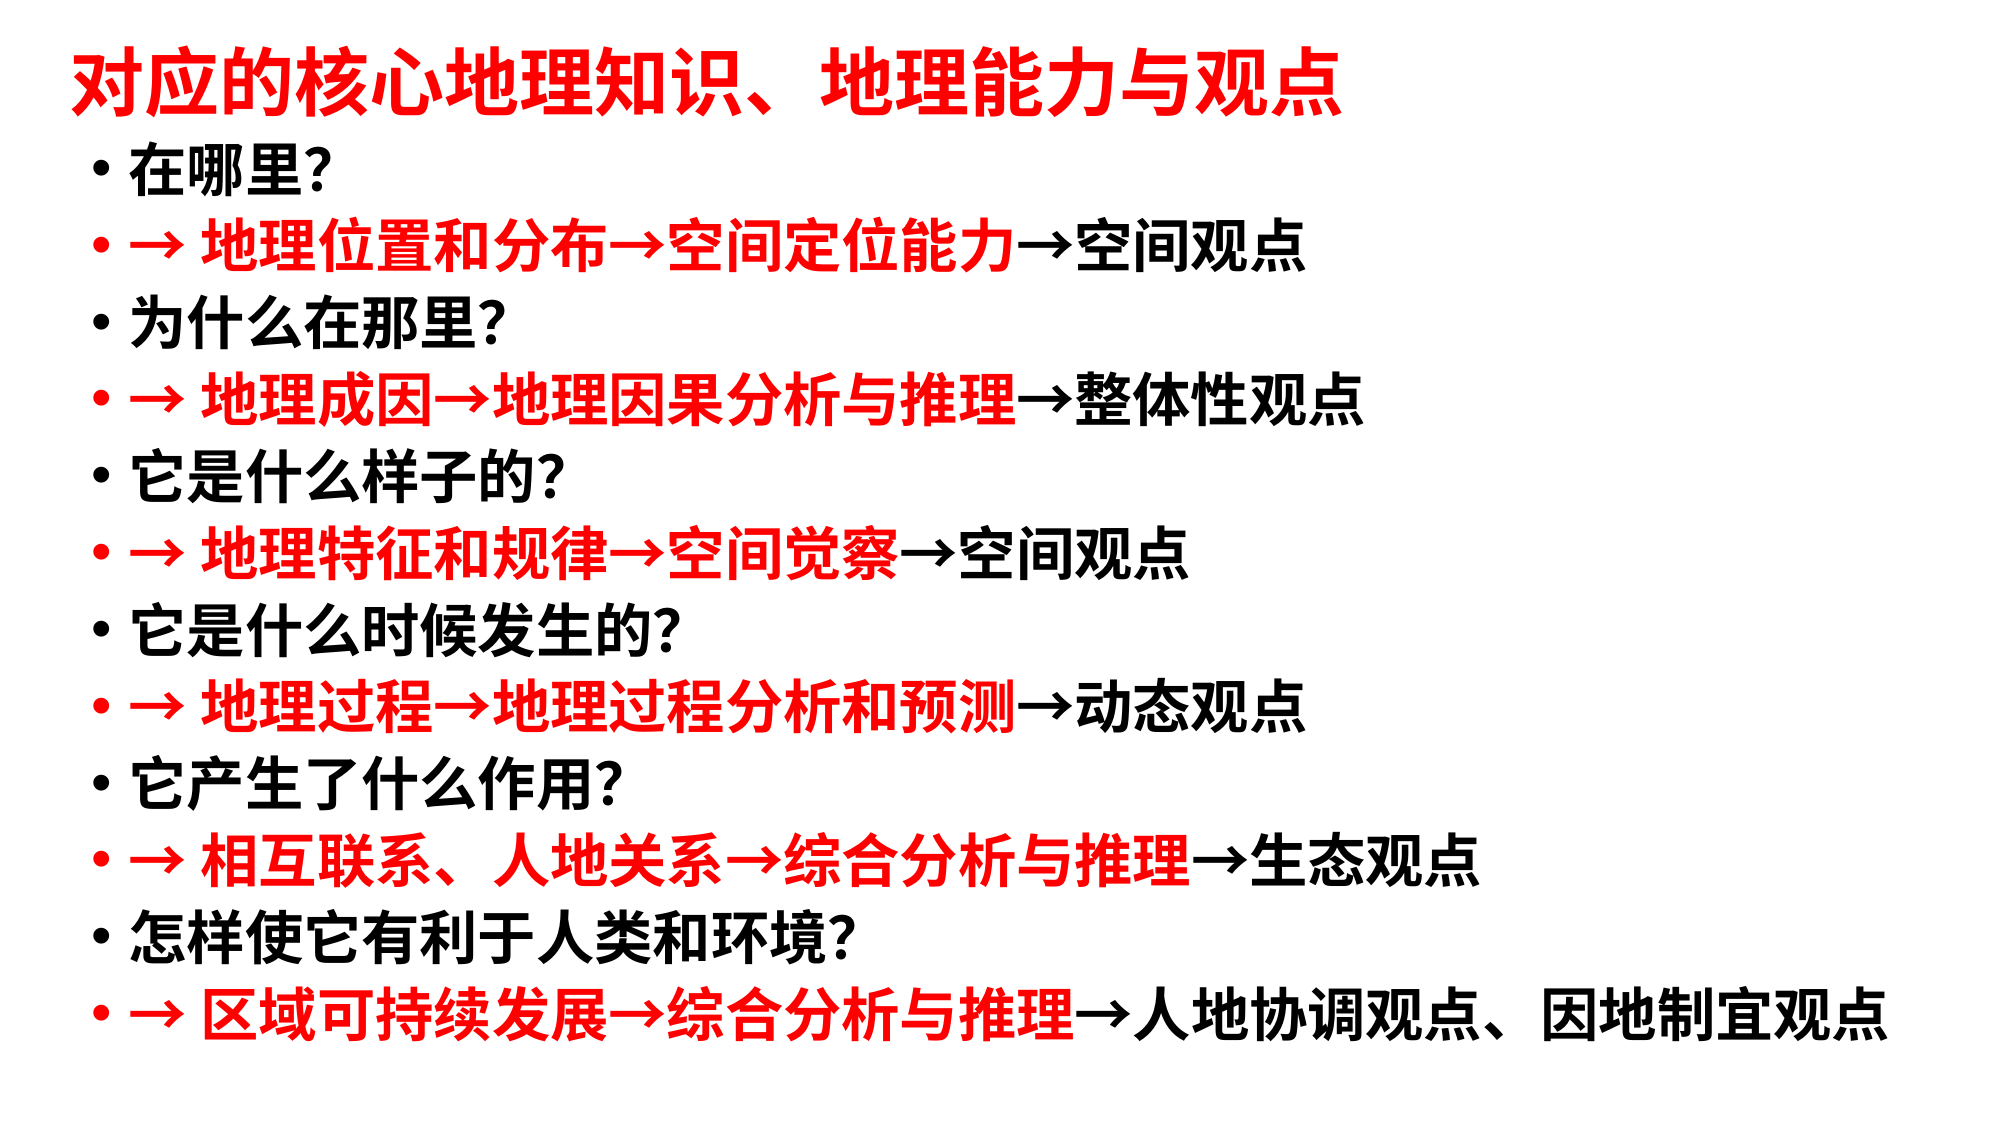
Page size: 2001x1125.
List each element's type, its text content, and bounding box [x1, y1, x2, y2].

list 在哪里？ →地理位置和分布→空间定位能力→空间观点 为什么在那里？ →地理成因→地理因果分析与推理→整体性观点 它是什么样子的？ →地理特征和规律→空间觉察→空间观点 它是什么时候发生的？ →地理过程→地理过程分析和预测→动态观点 它产生了什么作用？ →相互联系、人地关系→综合分析与推理→生态观点 怎样使它有利于人类和环境？ →区域可持续发展→综合分析与推理→人地协调观点、因地制宜观点 [76, 138, 1968, 1097]
title 对应的核心地理知识、地理能力与观点 [54, 19, 1903, 154]
